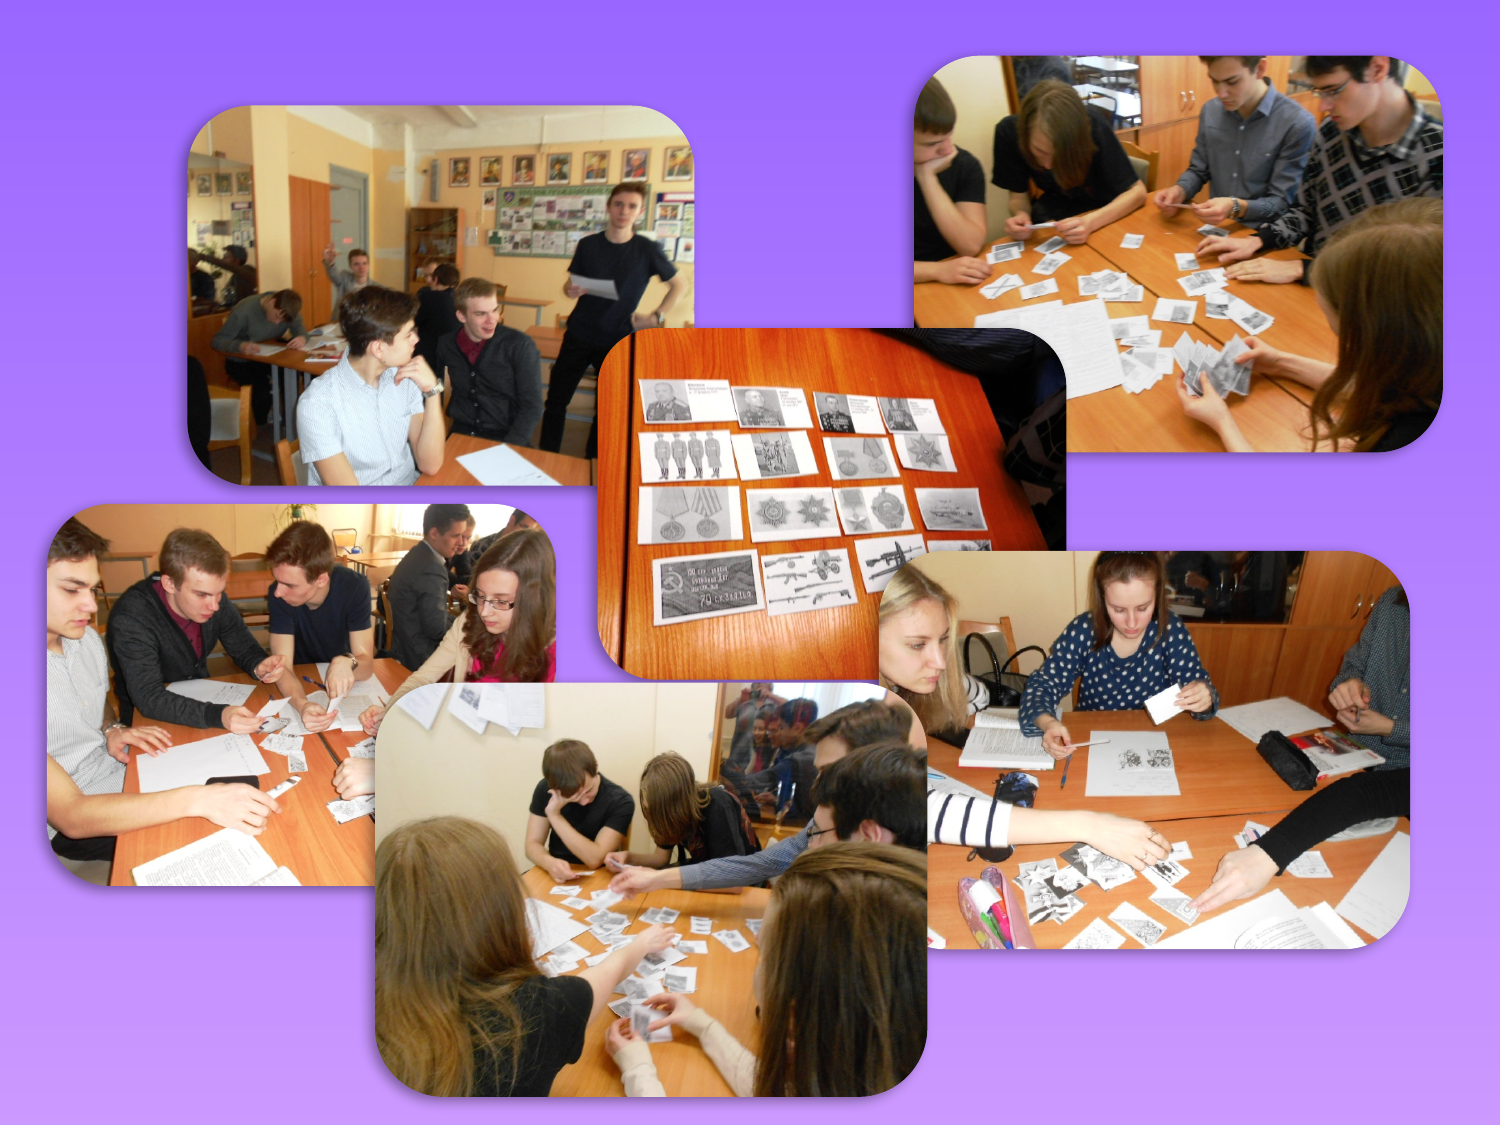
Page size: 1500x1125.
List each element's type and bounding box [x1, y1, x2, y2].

picture [46, 55, 1444, 1098]
list [187, 105, 695, 486]
